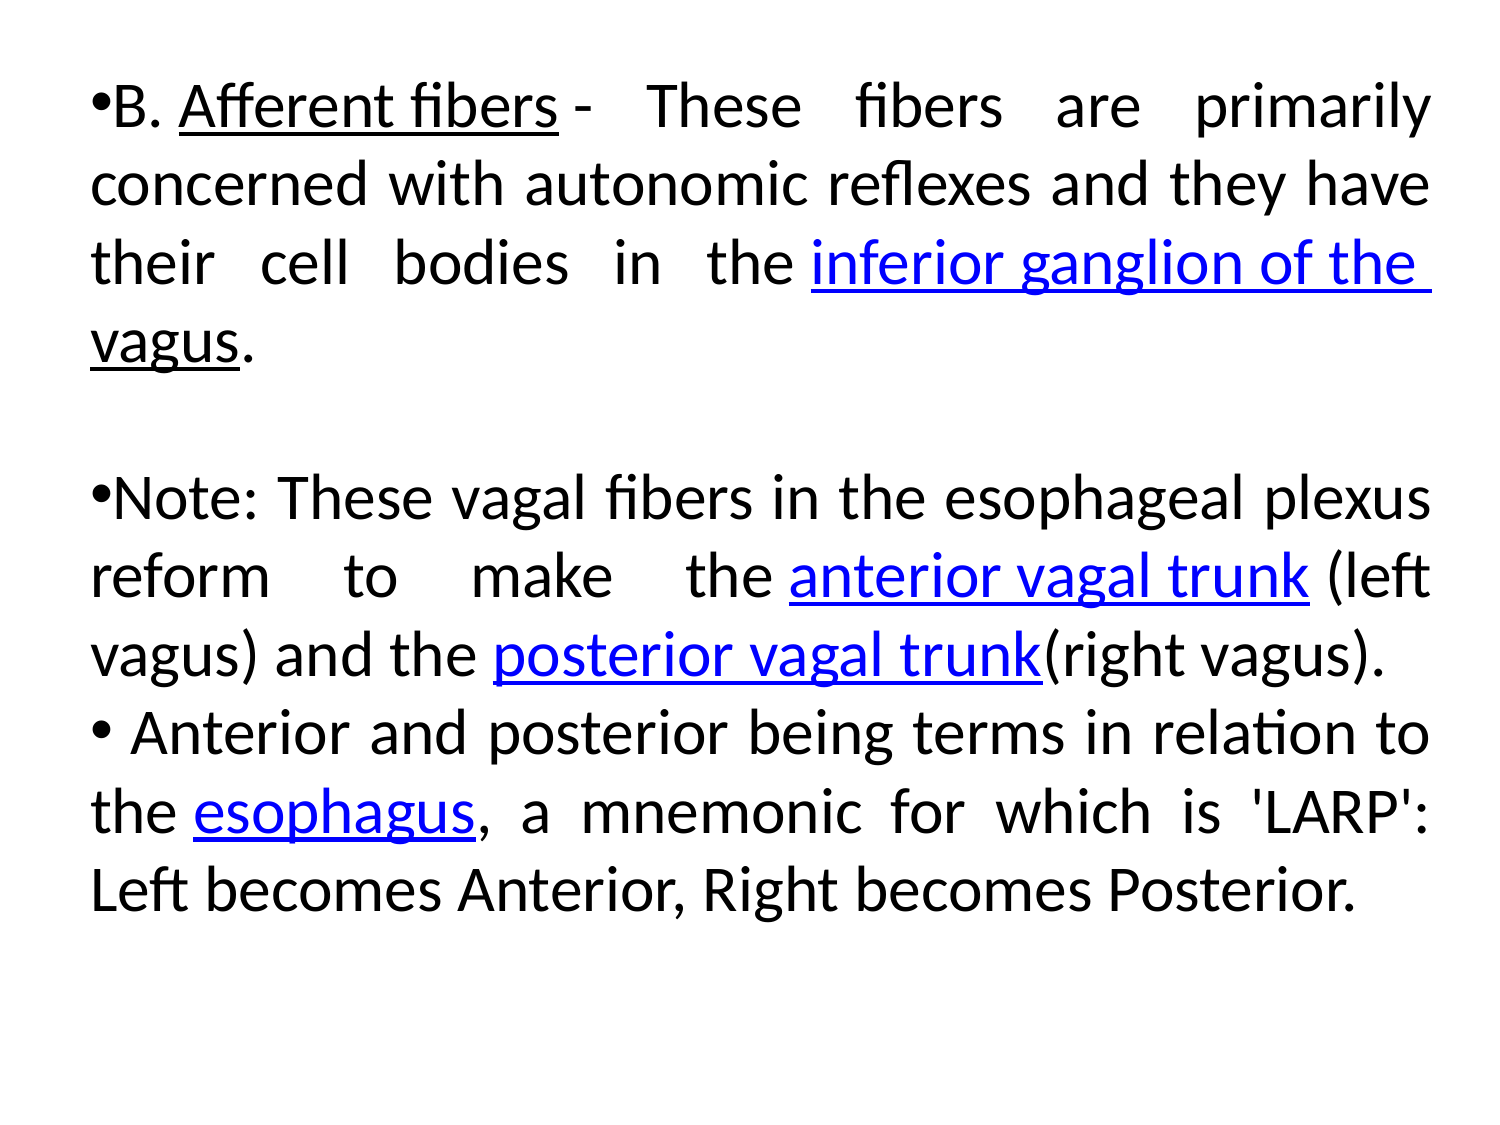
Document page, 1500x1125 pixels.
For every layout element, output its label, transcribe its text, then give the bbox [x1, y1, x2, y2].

list B. Afferent fibers - These fibers are primarily concerned with autonomic reflexes and they have their cell bodies in the inferior ganglion of the vagus. Note: These vagal fibers in the esophageal plexus reform to make the anterior vagal trunk (left vagus) and the posterior vagal trunk(right vagus). Anterior and posterior being terms in relation to the esophagus, a mnemonic for which is 'LARP': Left becomes Anterior, Right becomes Posterior. [75, 54, 1447, 1083]
